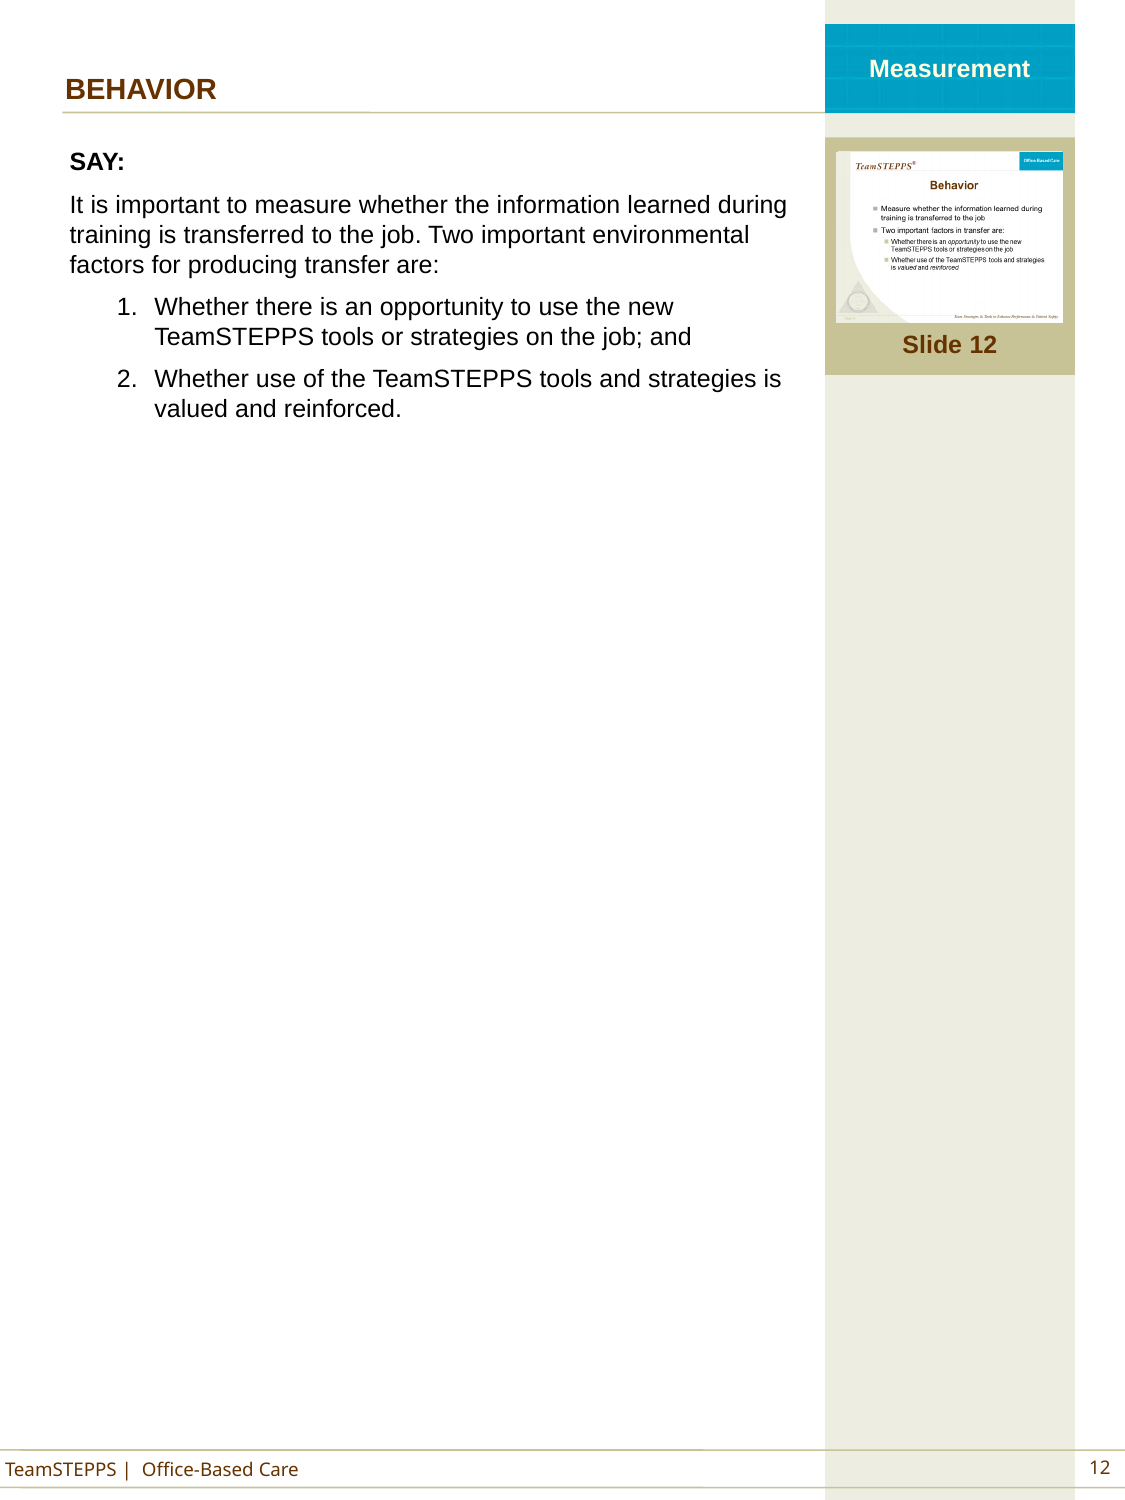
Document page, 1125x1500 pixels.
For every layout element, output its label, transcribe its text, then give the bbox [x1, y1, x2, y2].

picture [825, 74, 1075, 79]
title BEHAVIOR [50, 47, 813, 113]
picture [825, 42, 1075, 46]
list SAY: It is important to measure whether the information learned during training is transferred to the job. Two important environmental factors for producing transfer are: Whether there is an opportunity to use the new TeamSTEPPS tools or strategies on the job; and Whether use of the TeamSTEPPS tools and strategies is valued and reinforced. [54, 138, 818, 1411]
picture [836, 152, 1064, 323]
slide_number 11 [1074, 1449, 1125, 1488]
